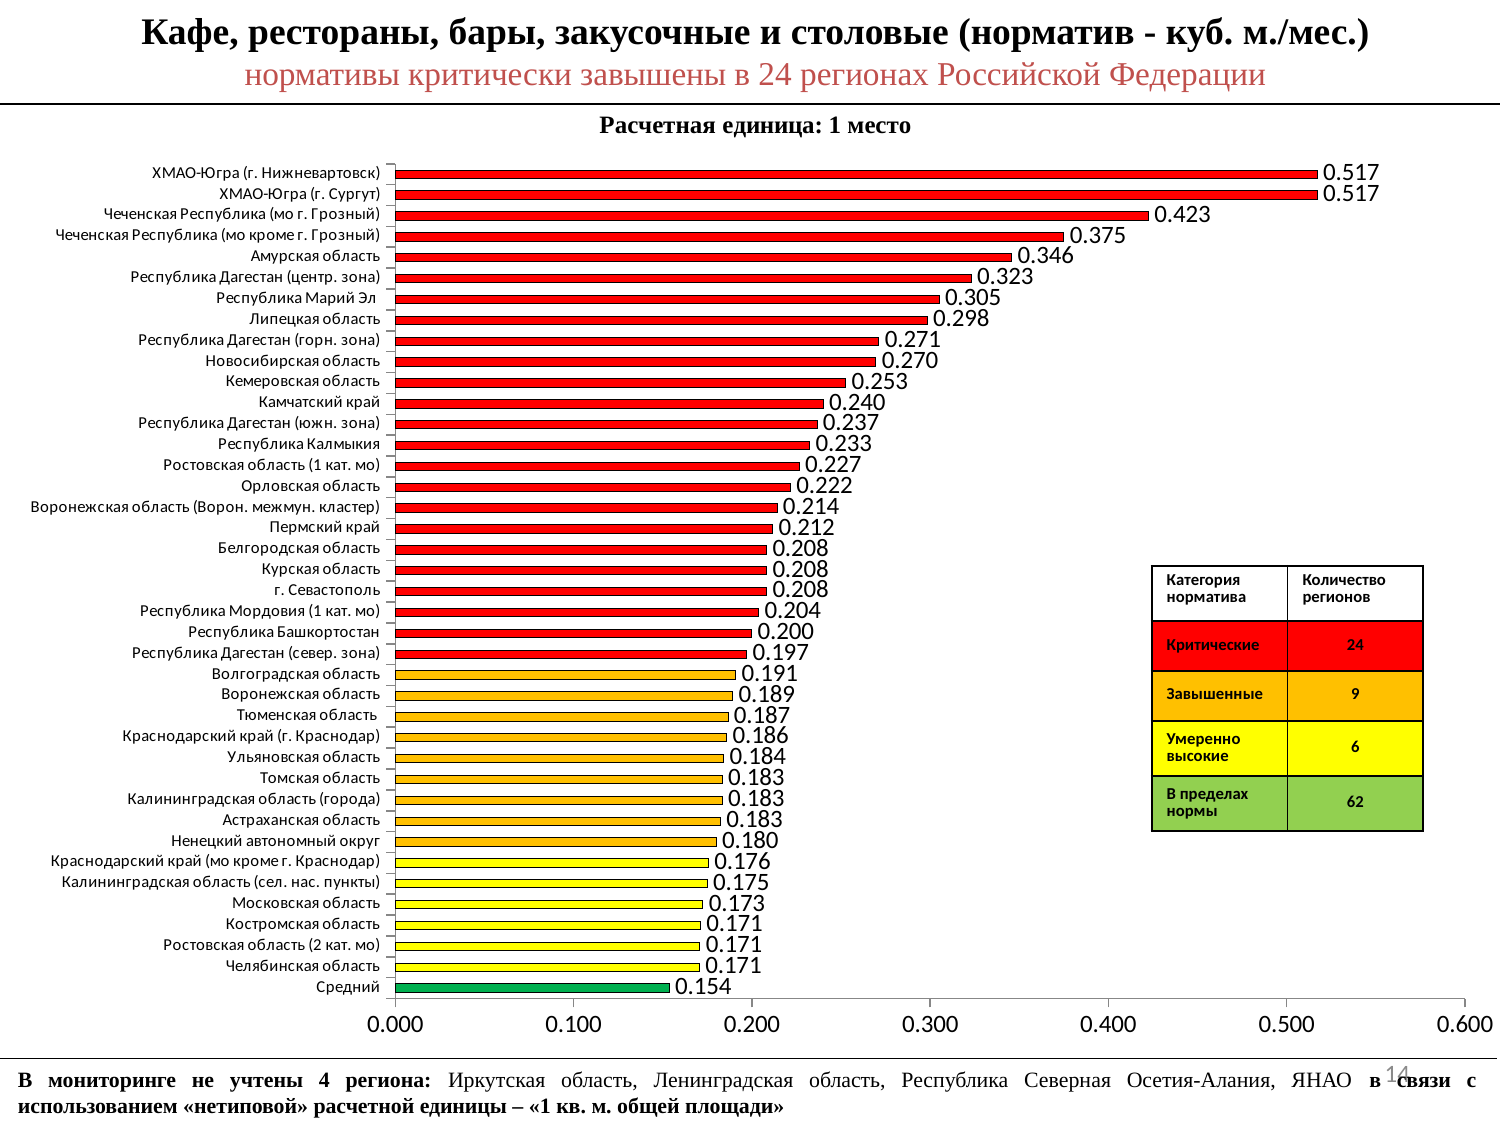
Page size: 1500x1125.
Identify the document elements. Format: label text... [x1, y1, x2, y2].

text_box В мониторинге не учтены 4 региона: Иркутская область, Ленинградская область, Республика Северная Осетия-Алания, ЯНАО в связи с использованием «нетиповой» расчетной единицы – «1 кв. м. общей площади» [3, 1068, 1492, 1125]
text_box Кафе, рестораны, бары, закусочные и столовые (норматив - куб. м./мес.) нормативы критически завышены в 24 регионах Российской Федерации [53, 0, 1459, 73]
chart [0, 74, 1500, 1059]
